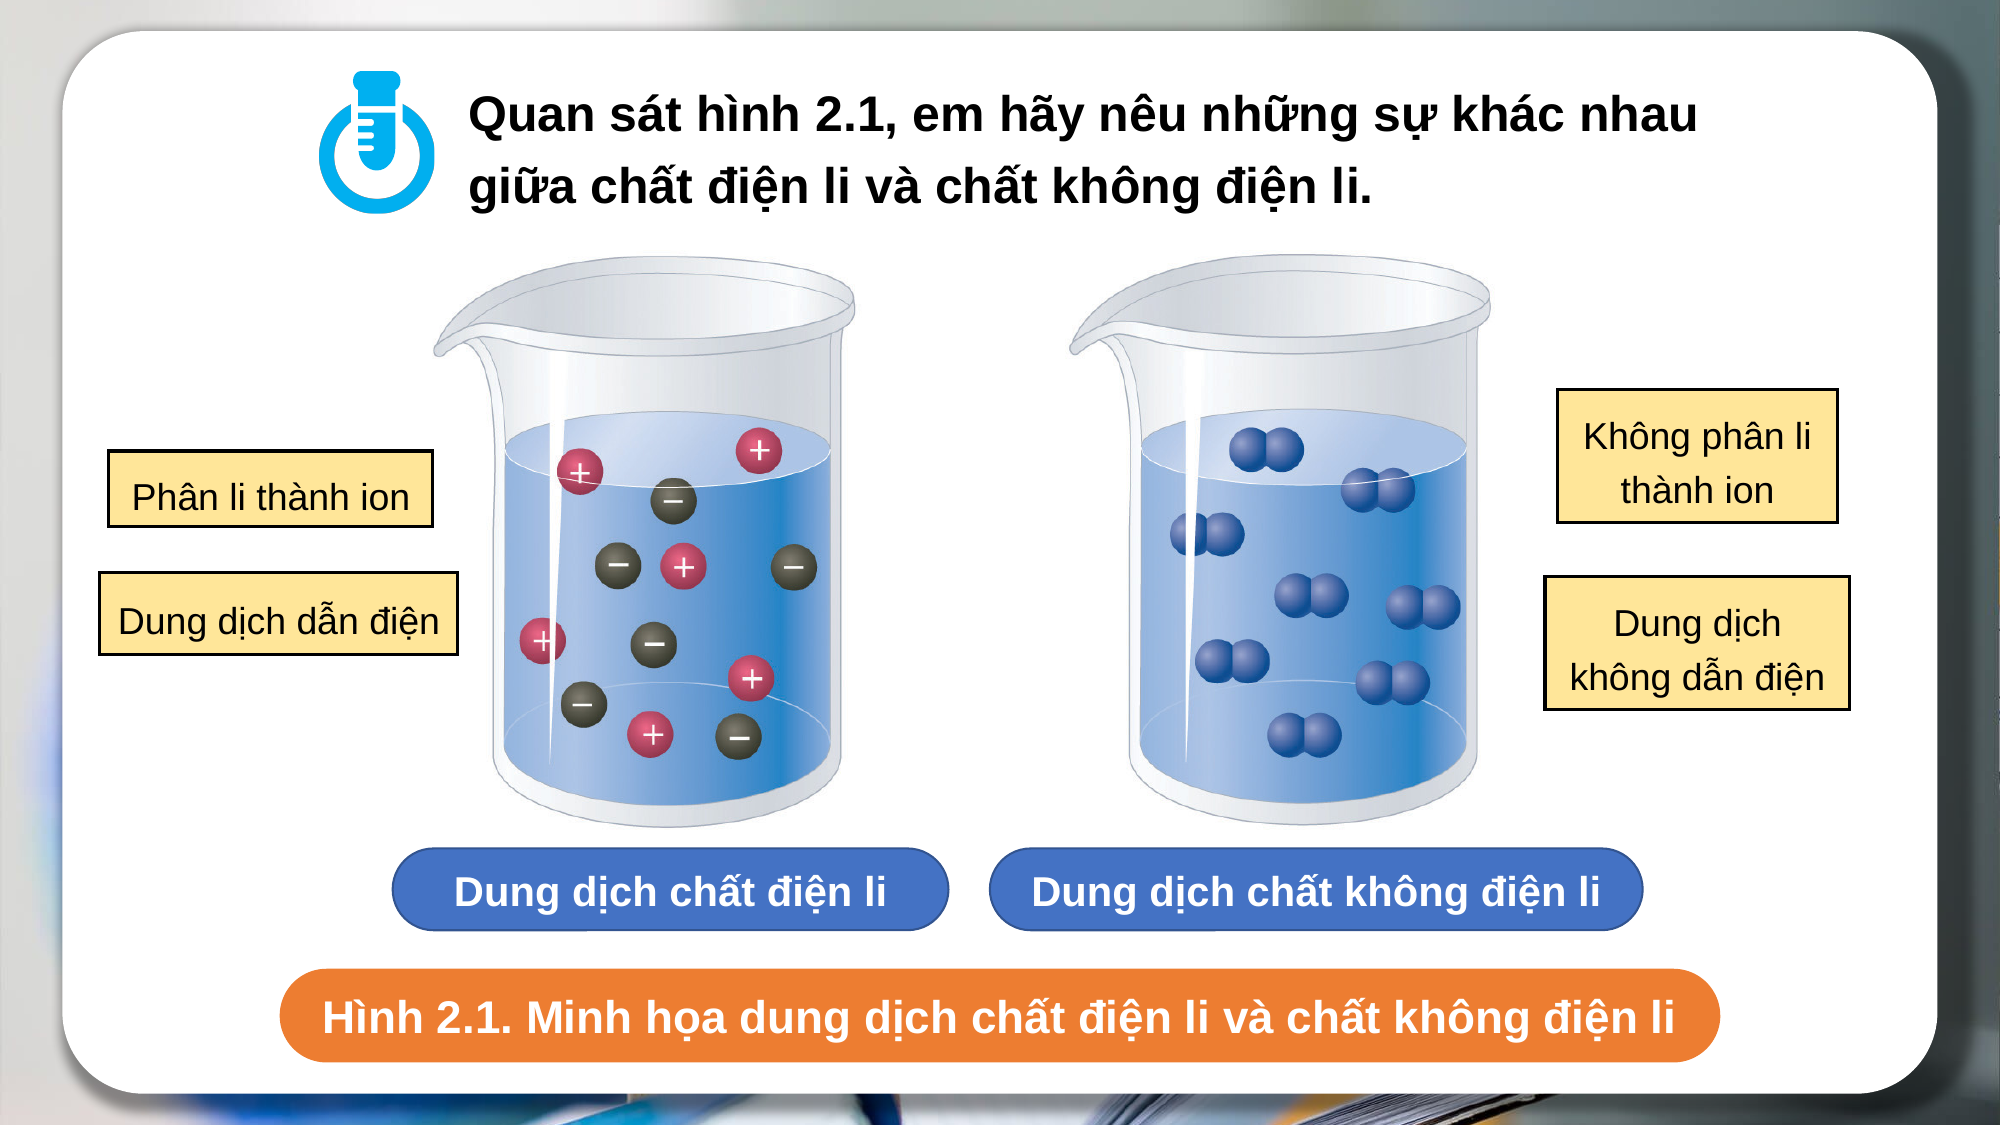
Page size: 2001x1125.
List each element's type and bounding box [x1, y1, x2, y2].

text_box [319, 71, 435, 214]
text_box [1544, 576, 1850, 710]
text_box [1557, 389, 1838, 523]
text_box [94, 572, 463, 655]
picture [0, 0, 2000, 1125]
text_box [108, 451, 433, 527]
